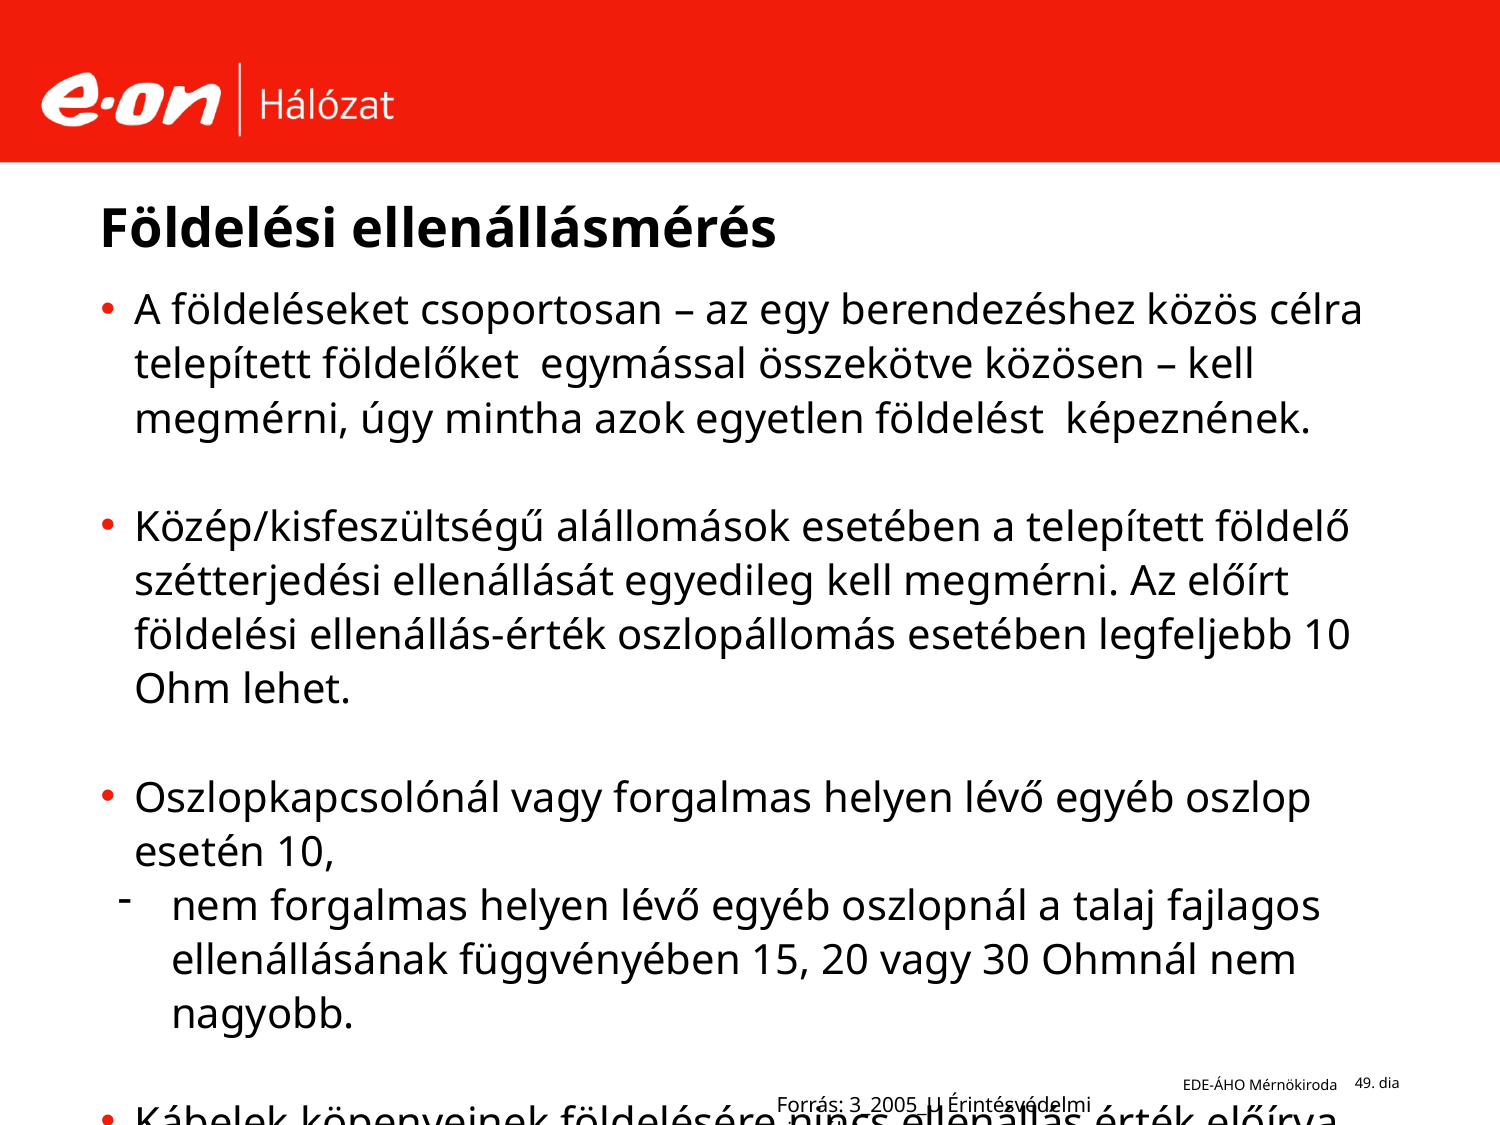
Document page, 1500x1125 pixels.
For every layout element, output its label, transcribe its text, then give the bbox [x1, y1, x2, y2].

text_box Forrás: 3_2005_U Érintésvédelmi vizsgálat [761, 1101, 1164, 1125]
footer EDE-ÁHO Mérnökiroda [499, 1074, 1338, 1101]
list A földeléseket csoportosan – az egy berendezéshez közös célra telepített földelőket egymással összekötve közösen – kell megmérni, úgy mintha azok egyetlen földelést képeznének. Közép/kisfeszültségű alállomások esetében a telepített földelő szétterjedési ellenállását egyedileg kell megmérni. Az előírt földelési ellenállás-érték oszlopállomás esetében legfeljebb 10 Ohm lehet. Oszlopkapcsolónál vagy forgalmas helyen lévő egyéb oszlop esetén 10, nem forgalmas helyen lévő egyéb oszlopnál a talaj fajlagos ellenállásának függvényében 15, 20 vagy 30 Ohmnál nem nagyobb. Kábelek köpenyeinek földelésére nincs ellenállás érték előírva, így ezeknél, csupán megtekintéssel kell ellenőrizni (a fogyasztó felőli oldalon a kábelköpeny földelése tilos!) [100, 278, 1401, 992]
picture [36, 55, 400, 144]
title Földelési ellenállásmérés [99, 187, 1401, 276]
slide_number 49. dia [1338, 1074, 1401, 1101]
